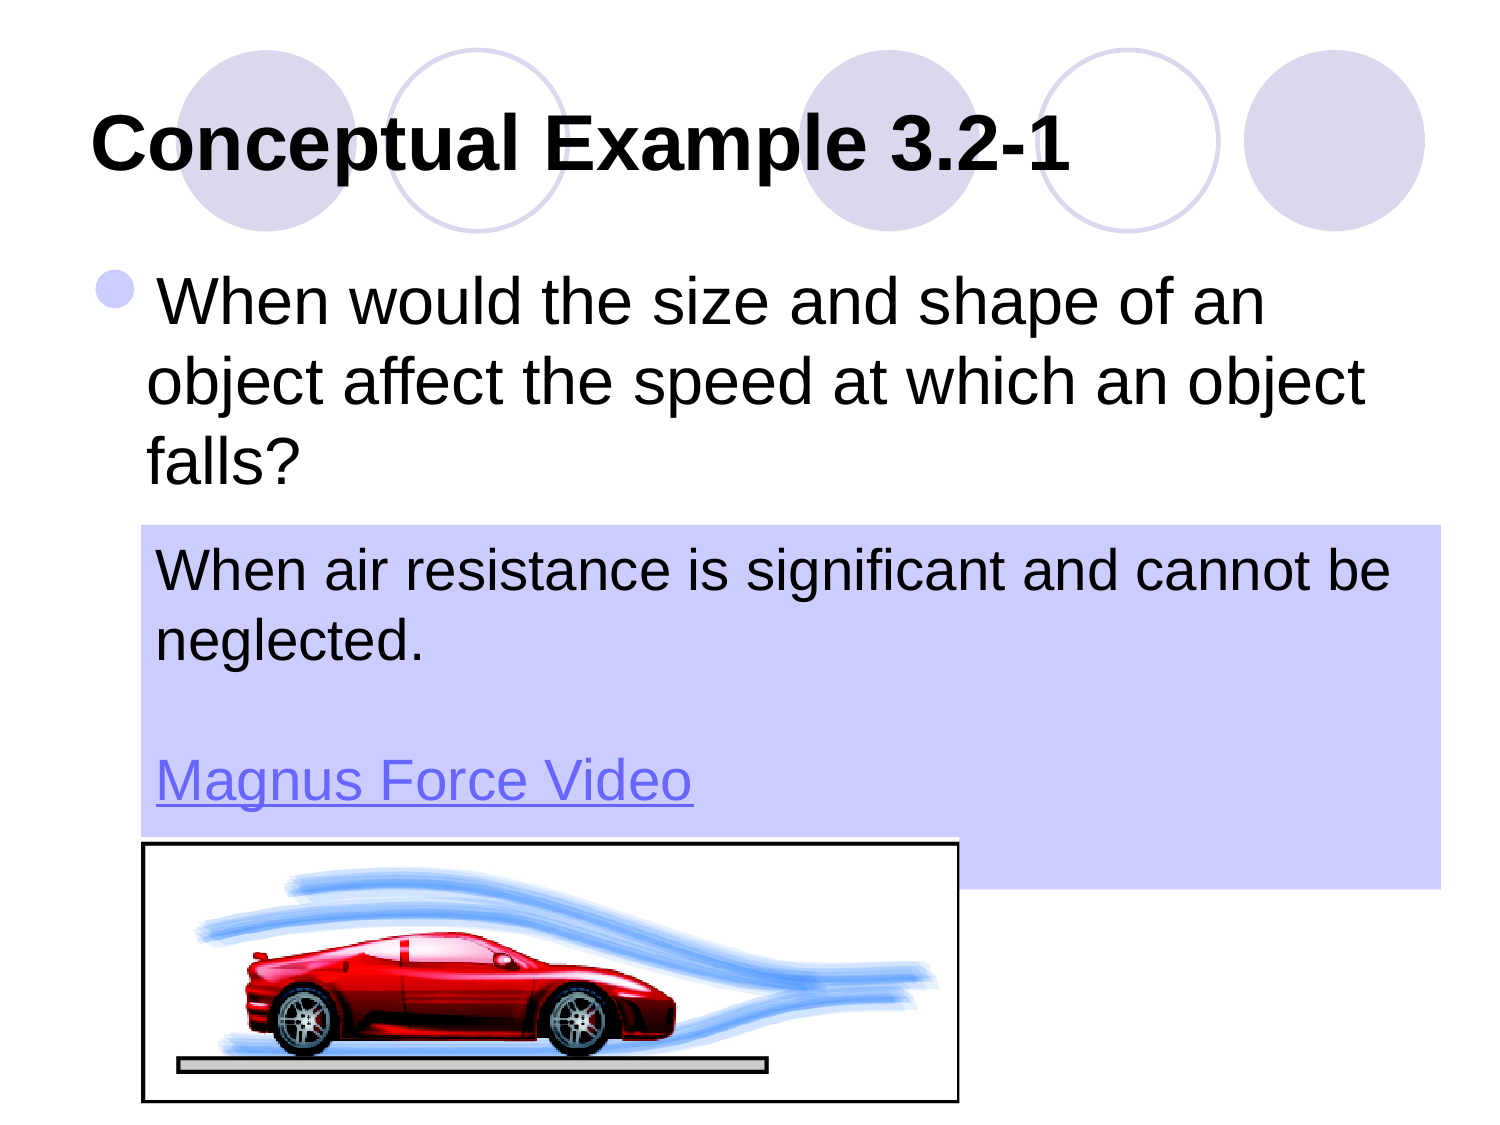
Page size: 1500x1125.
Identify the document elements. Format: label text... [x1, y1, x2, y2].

text_box When air resistance is significant and cannot be neglected. Magnus Force Video [141, 524, 1441, 890]
list When would the size and shape of an object affect the speed at which an object falls? [74, 250, 1426, 1088]
picture [140, 837, 960, 1106]
title Conceptual Example 3.2-1 [74, 44, 1426, 233]
